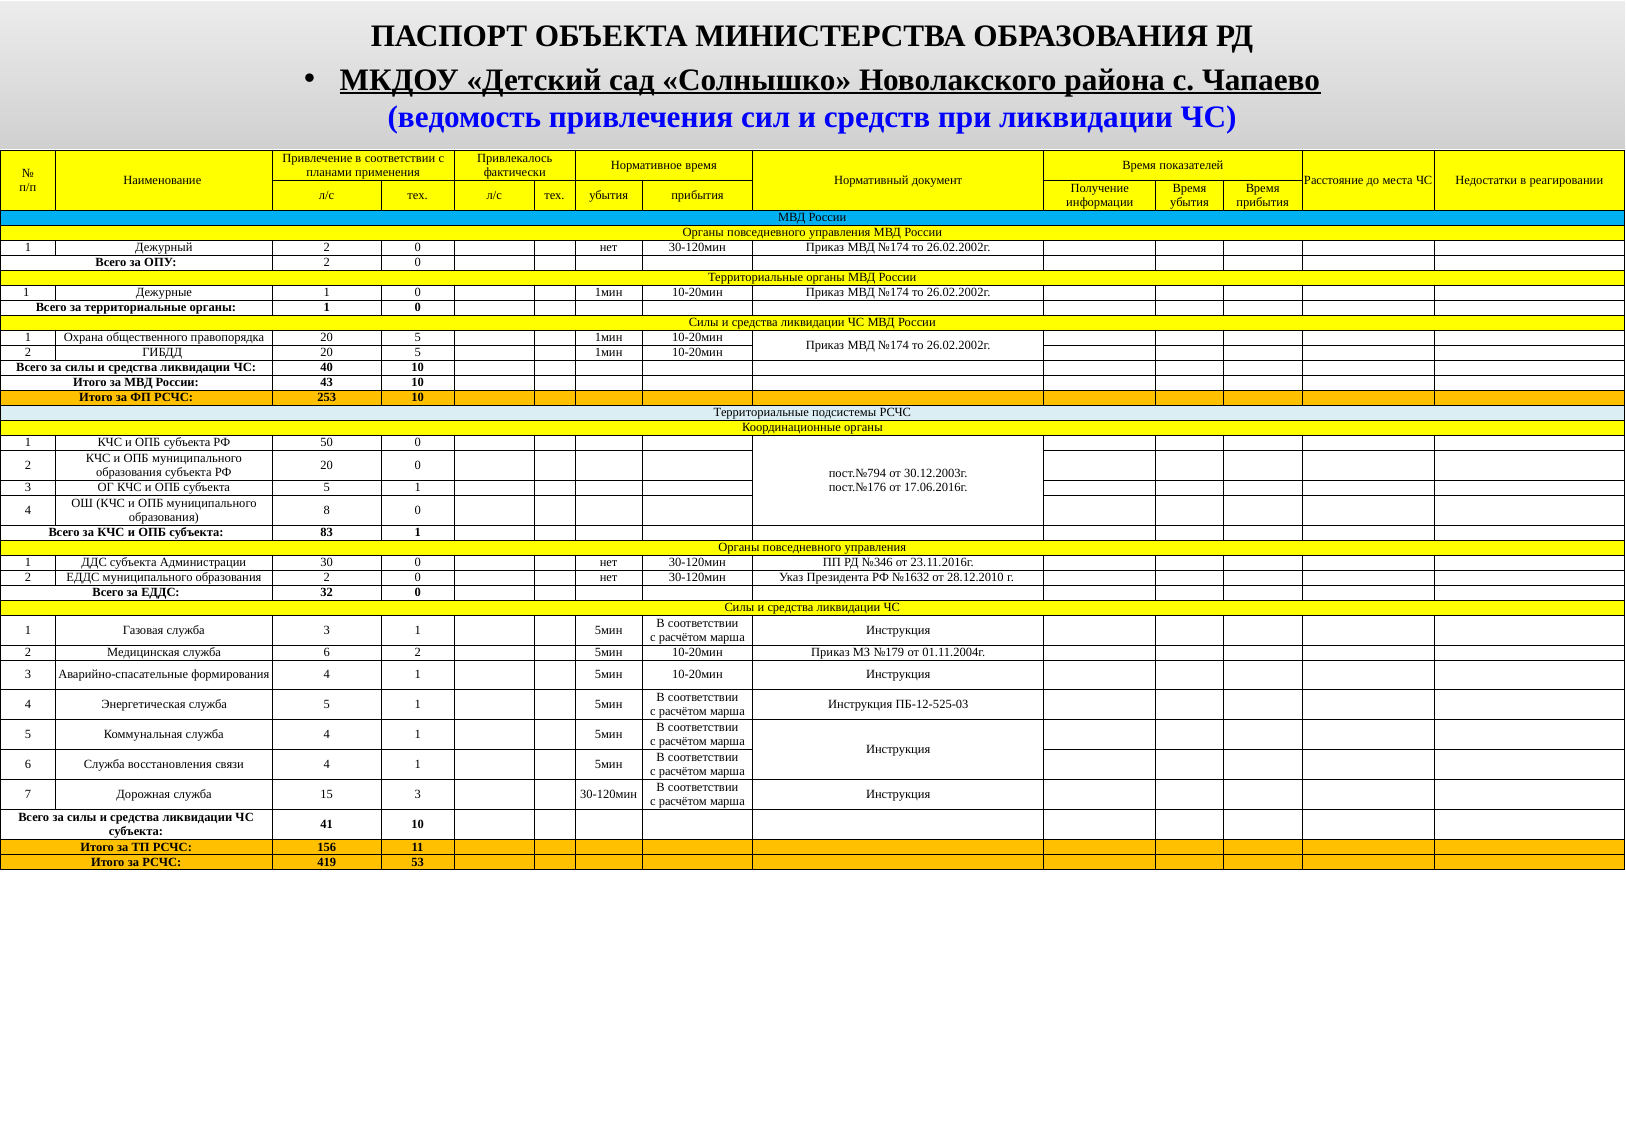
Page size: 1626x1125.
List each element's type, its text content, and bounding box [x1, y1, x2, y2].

table_cell [535, 361, 575, 375]
table_cell [1156, 571, 1223, 585]
table_cell [643, 361, 752, 375]
table_cell 0 [382, 571, 454, 585]
table_header Привлечение в соответствии с планами применения [273, 151, 454, 180]
table_cell Время прибытия [1224, 181, 1302, 210]
table_cell Коммунальная служба [56, 720, 272, 749]
table_cell Приказ МВД №174 то 26.02.2002г. [753, 286, 1043, 300]
table_cell Время убытия [1156, 181, 1223, 210]
table_cell [455, 840, 534, 854]
table_cell [1435, 451, 1624, 480]
table_cell 1 [382, 661, 454, 689]
table_cell 5мин [576, 720, 642, 749]
table_header Наименование [56, 151, 272, 210]
table_cell [1044, 616, 1155, 645]
table_cell [1044, 720, 1155, 749]
table_cell [455, 526, 534, 540]
table_cell [1224, 301, 1302, 315]
table_cell [1303, 720, 1434, 749]
table_cell 0 [382, 436, 454, 450]
table_cell [1303, 496, 1434, 525]
table_cell 5мин [576, 750, 642, 779]
table_cell Энергетическая служба [56, 690, 272, 719]
table_cell [1156, 256, 1223, 270]
table_cell 5 [382, 346, 454, 360]
table_cell [535, 586, 575, 600]
table_cell [455, 855, 534, 869]
table_cell 0 [382, 586, 454, 600]
table_header Расстояние до места ЧС [1303, 151, 1434, 210]
table_cell [1156, 301, 1223, 315]
table_cell Всего за силы и средства ликвидации ЧС субъекта: [1, 810, 272, 839]
table_cell 3 [382, 780, 454, 809]
table_cell 1 [273, 286, 381, 300]
table_cell [1044, 361, 1155, 375]
table_cell Территориальные органы МВД России [1, 271, 1624, 285]
table_cell [576, 256, 642, 270]
table_cell [1156, 810, 1223, 839]
table_cell [1435, 361, 1624, 375]
table_cell 1 [1, 331, 55, 345]
table_cell [753, 840, 1043, 854]
table_cell [455, 496, 534, 525]
table_cell [455, 346, 534, 360]
table_cell 10-20мин [643, 346, 752, 360]
table_cell В соответствии с расчётом марша [643, 690, 752, 719]
table_cell [535, 661, 575, 689]
table_cell 41 [273, 810, 381, 839]
table_cell 10 [382, 376, 454, 390]
table_cell [1156, 720, 1223, 749]
table_cell 32 [273, 586, 381, 600]
table_cell Координационные органы [1, 421, 1624, 435]
table_cell [1224, 376, 1302, 390]
table_cell 1мин [576, 286, 642, 300]
table_cell [1303, 481, 1434, 495]
table_cell [1044, 810, 1155, 839]
table_cell [1435, 556, 1624, 570]
table_cell [1224, 481, 1302, 495]
table_cell [1435, 720, 1624, 749]
table_cell [1044, 571, 1155, 585]
table_cell [455, 750, 534, 779]
table_cell [1156, 855, 1223, 869]
table_cell Аварийно-спасательные формирования [56, 661, 272, 689]
table_cell [455, 361, 534, 375]
table_cell Приказ МВД №174 то 26.02.2002г. [753, 241, 1043, 255]
table_cell [455, 646, 534, 660]
table_cell В соответствии с расчётом марша [643, 720, 752, 749]
table_cell [1156, 481, 1223, 495]
table_cell [1303, 361, 1434, 375]
table_cell [1224, 616, 1302, 645]
table_cell [1044, 391, 1155, 405]
table_cell [535, 690, 575, 719]
table_cell [1224, 256, 1302, 270]
table_cell 1 [382, 526, 454, 540]
table_cell 5 [1, 720, 55, 749]
table_cell [643, 256, 752, 270]
table_cell [643, 526, 752, 540]
table_cell [1435, 301, 1624, 315]
table_cell [1224, 571, 1302, 585]
table_cell 0 [382, 301, 454, 315]
table_cell 10-20мин [643, 646, 752, 660]
table_cell 20 [273, 331, 381, 345]
table_cell Всего за территориальные органы: [1, 301, 272, 315]
table_cell [1044, 690, 1155, 719]
table_cell [1224, 661, 1302, 689]
table_cell 5мин [576, 616, 642, 645]
table_cell 30-120мин [643, 241, 752, 255]
table_cell [1224, 720, 1302, 749]
table_cell тех. [382, 181, 454, 210]
table_cell [1044, 526, 1155, 540]
table_cell 253 [273, 391, 381, 405]
table_cell [1224, 556, 1302, 570]
table_cell 1 [1, 241, 55, 255]
table_cell [535, 616, 575, 645]
table_cell 30 [273, 556, 381, 570]
table_header Нормативный документ [753, 151, 1043, 210]
table_cell 3 [1, 661, 55, 689]
table_cell 2 [382, 646, 454, 660]
table_cell [535, 286, 575, 300]
table_cell 15 [273, 780, 381, 809]
table_cell [643, 586, 752, 600]
table_cell [455, 571, 534, 585]
table_cell Охрана общественного правопорядка [56, 331, 272, 345]
table_cell [1156, 496, 1223, 525]
table_cell [1044, 750, 1155, 779]
table_cell [1224, 361, 1302, 375]
table_cell тех. [535, 181, 575, 210]
table_cell [1224, 780, 1302, 809]
table_cell [1156, 780, 1223, 809]
table_cell [1156, 586, 1223, 600]
table_cell [1044, 376, 1155, 390]
table_cell [753, 301, 1043, 315]
table_cell 419 [273, 855, 381, 869]
table_cell Приказ МЗ №179 от 01.11.2004г. [753, 646, 1043, 660]
table_cell убытия [576, 181, 642, 210]
table_cell 30-120мин [576, 780, 642, 809]
table_cell [455, 690, 534, 719]
table_cell [1303, 286, 1434, 300]
table_cell [535, 855, 575, 869]
table_cell 1 [1, 286, 55, 300]
table_cell 3 [1, 481, 55, 495]
table_cell 20 [273, 346, 381, 360]
table_cell Итого за ФП РСЧС: [1, 391, 272, 405]
table_cell [1224, 286, 1302, 300]
table_cell [535, 241, 575, 255]
table_cell 8 [273, 496, 381, 525]
table_cell [643, 855, 752, 869]
table_cell 10 [382, 361, 454, 375]
table_cell [455, 661, 534, 689]
table_cell 1мин [576, 331, 642, 345]
table_cell [535, 840, 575, 854]
table_cell [1435, 346, 1624, 360]
table_cell [1156, 331, 1223, 345]
table_cell [455, 286, 534, 300]
table_cell [1435, 646, 1624, 660]
table_cell [535, 571, 575, 585]
table_cell [1435, 331, 1624, 345]
table_cell [576, 361, 642, 375]
table_cell [1156, 436, 1223, 450]
table_cell [455, 720, 534, 749]
table_cell [1303, 391, 1434, 405]
table_cell [535, 810, 575, 839]
table_cell [1224, 586, 1302, 600]
table_cell [1044, 256, 1155, 270]
table_cell [1435, 855, 1624, 869]
table_cell Инструкция [753, 720, 1043, 779]
table_cell [576, 376, 642, 390]
table_cell В соответствии с расчётом марша [643, 750, 752, 779]
table_cell 10-20мин [643, 661, 752, 689]
table_cell Служба восстановления связи [56, 750, 272, 779]
table_cell [576, 481, 642, 495]
table_cell [535, 391, 575, 405]
table_cell [455, 331, 534, 345]
table_cell [535, 346, 575, 360]
table_cell 7 [1, 780, 55, 809]
table_cell Всего за силы и средства ликвидации ЧС: [1, 361, 272, 375]
table_cell [1224, 750, 1302, 779]
table_cell [1303, 840, 1434, 854]
table_cell 5мин [576, 661, 642, 689]
table_cell [1044, 436, 1155, 450]
table_cell ПП РД №346 от 23.11.2016г. [753, 556, 1043, 570]
table_cell Дорожная служба [56, 780, 272, 809]
table_cell 0 [382, 241, 454, 255]
table_cell Получение информации [1044, 181, 1155, 210]
table_cell 4 [273, 661, 381, 689]
table_cell [643, 840, 752, 854]
table_cell Территориальные подсистемы РСЧС [1, 406, 1624, 420]
table_cell 6 [1, 750, 55, 779]
table_cell [455, 391, 534, 405]
table_cell [535, 496, 575, 525]
table_cell [753, 256, 1043, 270]
table_cell [1156, 750, 1223, 779]
table_cell [1044, 241, 1155, 255]
table_cell 4 [1, 496, 55, 525]
table_cell [643, 810, 752, 839]
table_cell [1435, 750, 1624, 779]
table_cell [1044, 496, 1155, 525]
table_cell КЧС и ОПБ муниципального образования субъекта РФ [56, 451, 272, 480]
table_cell Указ Президента РФ №1632 от 28.12.2010 г. [753, 571, 1043, 585]
table_header № п/п [1, 151, 55, 210]
table_cell Медицинская служба [56, 646, 272, 660]
table_cell 2 [1, 346, 55, 360]
table_cell 1 [1, 556, 55, 570]
table_cell [576, 855, 642, 869]
table_cell [1224, 646, 1302, 660]
table_cell Органы повседневного управления МВД России [1, 226, 1624, 240]
table_cell 20 [273, 451, 381, 480]
table_cell 10-20мин [643, 331, 752, 345]
table_cell [1044, 661, 1155, 689]
table_cell [455, 481, 534, 495]
table_cell [1044, 286, 1155, 300]
table_cell [1303, 571, 1434, 585]
table_cell [1303, 256, 1434, 270]
table_cell 4 [1, 690, 55, 719]
table_cell [576, 301, 642, 315]
table_cell [643, 301, 752, 315]
table_cell [753, 526, 1043, 540]
table_cell [1435, 481, 1624, 495]
table_cell [1156, 241, 1223, 255]
table_cell 156 [273, 840, 381, 854]
table_cell [535, 331, 575, 345]
table_cell ДДС субъекта Администрации [56, 556, 272, 570]
table_cell [1303, 376, 1434, 390]
table_cell 4 [273, 720, 381, 749]
table_cell [1156, 556, 1223, 570]
table_cell [1156, 361, 1223, 375]
table_cell [455, 436, 534, 450]
table_cell 0 [382, 286, 454, 300]
table_cell [1224, 331, 1302, 345]
table_cell [1044, 646, 1155, 660]
table_header Время показателей [1044, 151, 1302, 180]
table_cell [1224, 391, 1302, 405]
table_cell [455, 376, 534, 390]
table_cell 30-120мин [643, 571, 752, 585]
table_cell [535, 256, 575, 270]
table_cell ОШ (КЧС и ОПБ муниципального образования) [56, 496, 272, 525]
table_cell 11 [382, 840, 454, 854]
table_cell [1156, 616, 1223, 645]
table_cell 2 [273, 571, 381, 585]
table_cell 1 [1, 616, 55, 645]
table_cell [1303, 241, 1434, 255]
table_cell Всего за КЧС и ОПБ субъекта: [1, 526, 272, 540]
table_cell [753, 361, 1043, 375]
text_box ПАСПОРТ ОБЪЕКТА МИНИСТЕРСТВА ОБРАЗОВАНИЯ РД МКДОУ «Детский сад «Солнышко» Новолакского района с. Чапаево (ведомость привлечения сил и средств при ликвидации ЧС) [0, 1, 1625, 149]
table_cell [1044, 481, 1155, 495]
table_cell 5 [382, 331, 454, 345]
table_cell [1303, 436, 1434, 450]
table_cell [643, 481, 752, 495]
table_cell 50 [273, 436, 381, 450]
table_cell [1435, 586, 1624, 600]
table_cell [1435, 526, 1624, 540]
table_cell [1435, 616, 1624, 645]
table_cell [1156, 286, 1223, 300]
table_cell [1156, 646, 1223, 660]
table_cell 0 [382, 256, 454, 270]
table_cell 83 [273, 526, 381, 540]
table_cell [1156, 661, 1223, 689]
table_cell Дежурный [56, 241, 272, 255]
table_cell [1435, 286, 1624, 300]
table_cell [535, 436, 575, 450]
table_cell 30-120мин [643, 556, 752, 570]
table_cell Инструкция [753, 616, 1043, 645]
table_cell [576, 496, 642, 525]
table_cell 2 [273, 241, 381, 255]
table_cell [1303, 346, 1434, 360]
table_cell [1224, 241, 1302, 255]
table_cell [1156, 526, 1223, 540]
table_cell [1224, 855, 1302, 869]
table_cell [1303, 690, 1434, 719]
table_cell [535, 646, 575, 660]
table_cell [535, 720, 575, 749]
table_cell [576, 840, 642, 854]
table_cell [1435, 241, 1624, 255]
table_cell прибытия [643, 181, 752, 210]
table_cell 1 [382, 690, 454, 719]
table_cell л/с [273, 181, 381, 210]
table_cell [1303, 661, 1434, 689]
table_cell [535, 481, 575, 495]
table_cell [455, 810, 534, 839]
table_cell [455, 451, 534, 480]
table_cell [1044, 556, 1155, 570]
table_cell 1 [273, 301, 381, 315]
table_cell 0 [382, 556, 454, 570]
table_cell [753, 391, 1043, 405]
table_cell 1 [382, 616, 454, 645]
table_cell [455, 780, 534, 809]
table_cell Дежурные [56, 286, 272, 300]
table_cell [643, 391, 752, 405]
table_cell [1156, 690, 1223, 719]
table_cell [643, 376, 752, 390]
table_cell [1224, 496, 1302, 525]
table_cell Инструкция [753, 661, 1043, 689]
table_cell [753, 855, 1043, 869]
table_cell 2 [273, 256, 381, 270]
table_cell [455, 586, 534, 600]
table_cell [1435, 690, 1624, 719]
table_cell [455, 241, 534, 255]
table_cell В соответствии с расчётом марша [643, 616, 752, 645]
table_cell КЧС и ОПБ субъекта РФ [56, 436, 272, 450]
table_cell 43 [273, 376, 381, 390]
table_cell 5мин [576, 646, 642, 660]
table_cell [535, 750, 575, 779]
table_cell 2 [1, 451, 55, 480]
table_cell [1303, 556, 1434, 570]
table_cell [1435, 661, 1624, 689]
table_cell [1303, 616, 1434, 645]
table_cell ЕДДС муниципального образования [56, 571, 272, 585]
table_cell Итого за РСЧС: [1, 855, 272, 869]
table_cell 5мин [576, 690, 642, 719]
table_cell 10-20мин [643, 286, 752, 300]
table_cell [1224, 346, 1302, 360]
table_cell [455, 256, 534, 270]
table_cell [1303, 451, 1434, 480]
table_cell [1435, 496, 1624, 525]
table_cell Силы и средства ликвидации ЧС [1, 601, 1624, 615]
table_cell [1303, 750, 1434, 779]
table_cell [1044, 346, 1155, 360]
table_cell [1224, 840, 1302, 854]
table_cell 40 [273, 361, 381, 375]
table_cell [1156, 451, 1223, 480]
table_cell ГИБДД [56, 346, 272, 360]
table_cell [1435, 780, 1624, 809]
table_cell [1303, 331, 1434, 345]
table_cell [535, 526, 575, 540]
table_cell [1303, 855, 1434, 869]
table_cell [455, 556, 534, 570]
table_cell [1044, 780, 1155, 809]
table_cell В соответствии с расчётом марша [643, 780, 752, 809]
table_cell [1044, 301, 1155, 315]
table_cell 1 [382, 750, 454, 779]
table_cell МВД России [1, 211, 1624, 225]
table_cell [1303, 646, 1434, 660]
table_cell [1435, 376, 1624, 390]
table_cell Инструкция ПБ-12-525-03 [753, 690, 1043, 719]
table_cell Газовая служба [56, 616, 272, 645]
table_cell пост.№794 от 30.12.2003г. пост.№176 от 17.06.2016г. [753, 436, 1043, 525]
table_cell [1303, 586, 1434, 600]
table_cell [753, 810, 1043, 839]
table_header Привлекалось фактически [455, 151, 575, 180]
table_cell Итого за МВД России: [1, 376, 272, 390]
table_cell 4 [273, 750, 381, 779]
table_cell [643, 451, 752, 480]
table_cell [535, 451, 575, 480]
table_cell [455, 616, 534, 645]
table_cell [576, 526, 642, 540]
table_cell [1435, 840, 1624, 854]
table_cell [753, 376, 1043, 390]
table_cell 1 [1, 436, 55, 450]
table_header Недостатки в реагировании [1435, 151, 1624, 210]
table_cell [1435, 571, 1624, 585]
table_cell 0 [382, 496, 454, 525]
table_cell [1044, 855, 1155, 869]
table_cell 1мин [576, 346, 642, 360]
table_cell Всего за ОПУ: [1, 256, 272, 270]
table_cell [643, 496, 752, 525]
table_cell [1224, 436, 1302, 450]
table_cell [576, 436, 642, 450]
table_cell [535, 780, 575, 809]
table_cell [1303, 780, 1434, 809]
table_cell [753, 586, 1043, 600]
table_cell нет [576, 241, 642, 255]
table_cell [1156, 346, 1223, 360]
table_cell [1303, 810, 1434, 839]
table_cell [535, 556, 575, 570]
table_cell 5 [273, 690, 381, 719]
table_cell [576, 451, 642, 480]
table_cell нет [576, 556, 642, 570]
table_header Нормативное время [576, 151, 752, 180]
table_cell 1 [382, 720, 454, 749]
table_cell 3 [273, 616, 381, 645]
table_cell Всего за ЕДДС: [1, 586, 272, 600]
table_cell [1156, 391, 1223, 405]
table_cell [1224, 690, 1302, 719]
table_cell [576, 586, 642, 600]
table_cell [643, 436, 752, 450]
table_cell 6 [273, 646, 381, 660]
table_cell [1156, 376, 1223, 390]
table_cell 10 [382, 810, 454, 839]
table_cell [576, 391, 642, 405]
table_cell 0 [382, 451, 454, 480]
table_cell [1435, 810, 1624, 839]
table_cell [1044, 451, 1155, 480]
table_cell [1303, 526, 1434, 540]
table_cell ОГ КЧС и ОПБ субъекта [56, 481, 272, 495]
table_cell Органы повседневного управления [1, 541, 1624, 555]
table_cell Итого за ТП РСЧС: [1, 840, 272, 854]
table_cell 2 [1, 646, 55, 660]
table_cell [1435, 256, 1624, 270]
table_cell Силы и средства ликвидации ЧС МВД России [1, 316, 1624, 330]
table_cell 10 [382, 391, 454, 405]
table_cell [535, 376, 575, 390]
table_cell [1224, 810, 1302, 839]
table_cell [576, 810, 642, 839]
table_cell 2 [1, 571, 55, 585]
table_cell [1044, 331, 1155, 345]
table_cell [1435, 391, 1624, 405]
table_cell 1 [382, 481, 454, 495]
table_cell Инструкция [753, 780, 1043, 809]
table_cell [1044, 586, 1155, 600]
table_cell [535, 301, 575, 315]
table_cell [1224, 526, 1302, 540]
table_cell [1303, 301, 1434, 315]
table_cell [455, 301, 534, 315]
table_cell 53 [382, 855, 454, 869]
table_cell [1156, 840, 1223, 854]
table_cell [1224, 451, 1302, 480]
table_cell нет [576, 571, 642, 585]
table_cell [1044, 840, 1155, 854]
table_cell л/с [455, 181, 534, 210]
table_cell Приказ МВД №174 то 26.02.2002г. [753, 331, 1043, 360]
table_cell 5 [273, 481, 381, 495]
table_cell [1435, 436, 1624, 450]
